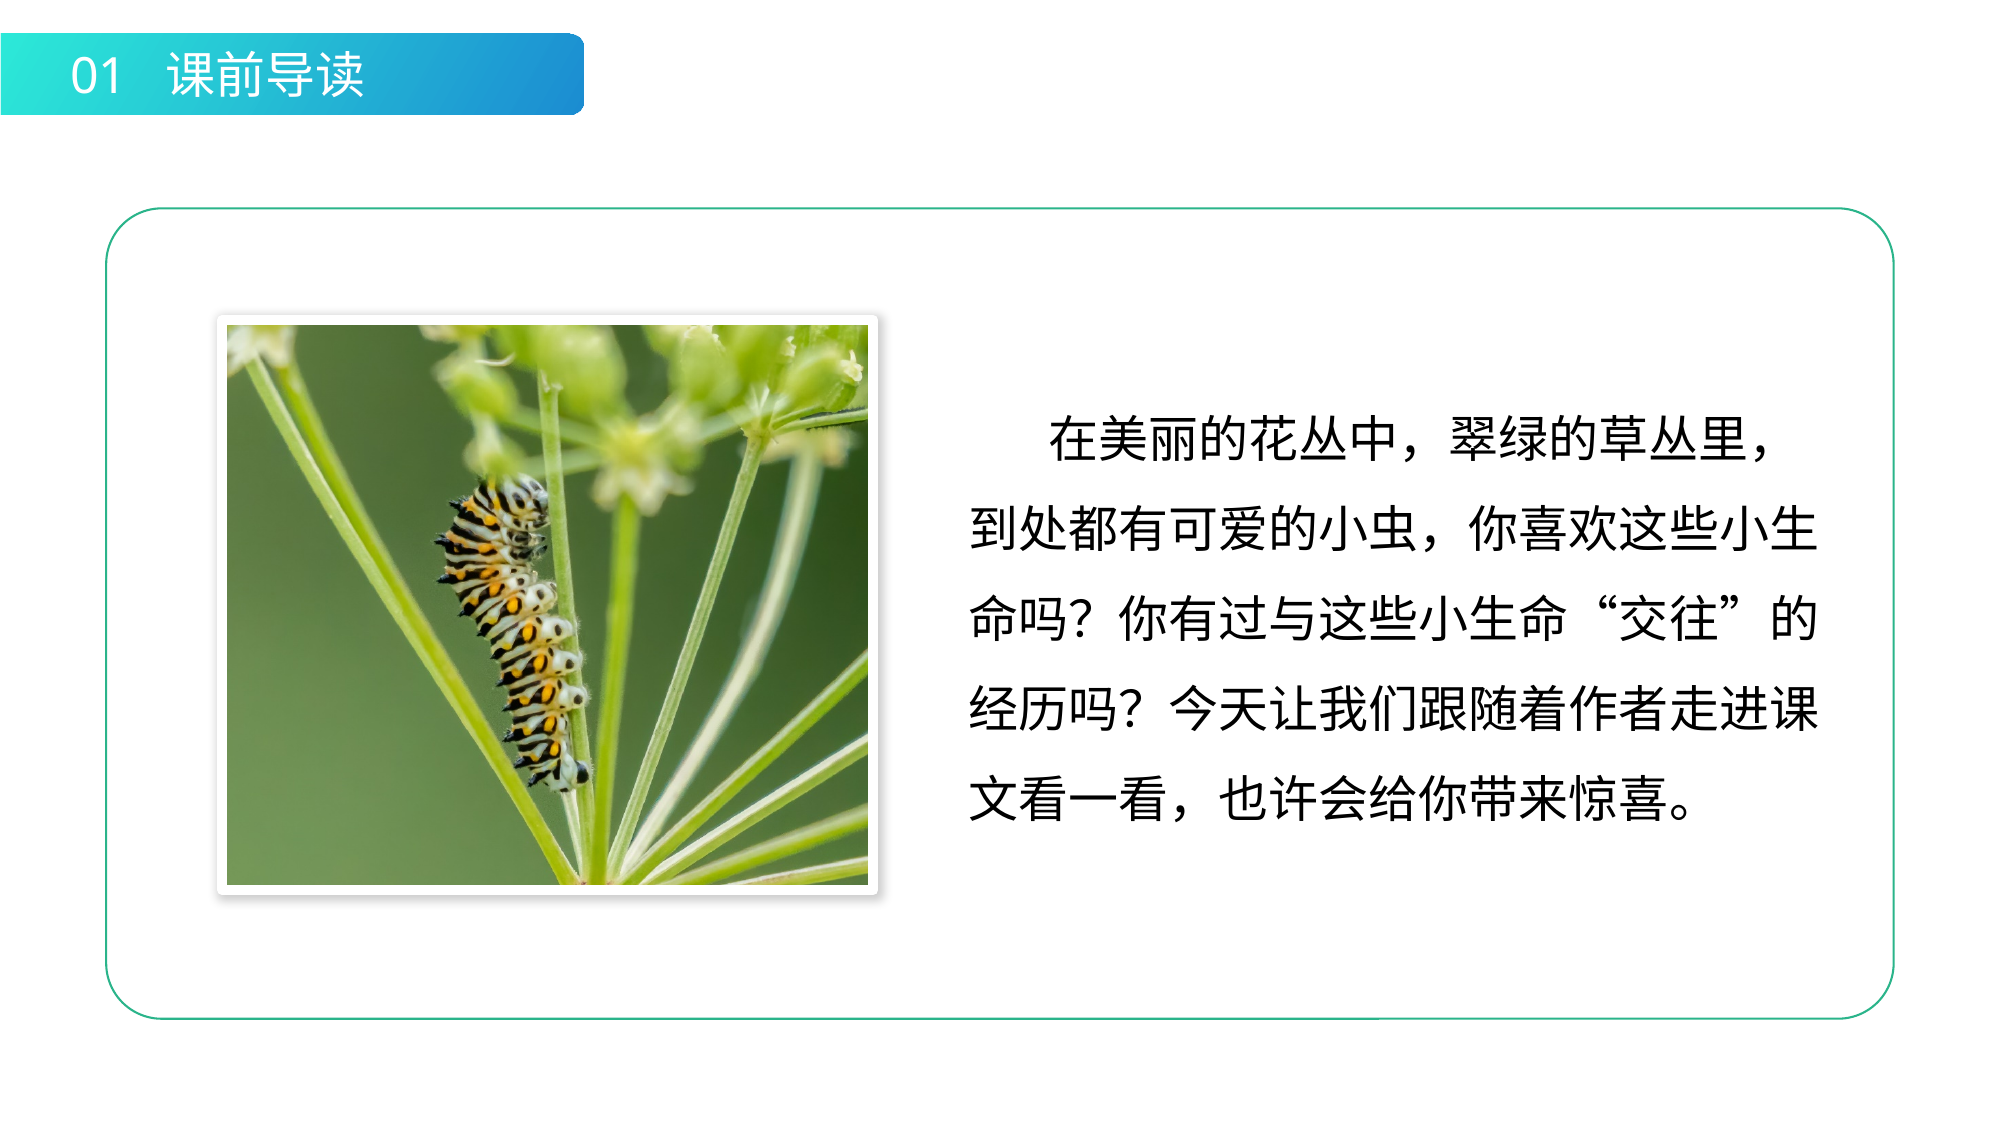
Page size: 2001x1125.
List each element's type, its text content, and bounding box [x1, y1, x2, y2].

list 01 课前导读 [55, 43, 509, 126]
picture [222, 319, 874, 891]
text_box 在美丽的花丛中，翠绿的草丛里，到处都有可爱的小虫，你喜欢这些小生命吗？你有过与这些小生命“交往”的经历吗？今天让我们跟随着作者走进课文看一看，也许会给你带来惊喜。 [953, 369, 1840, 835]
